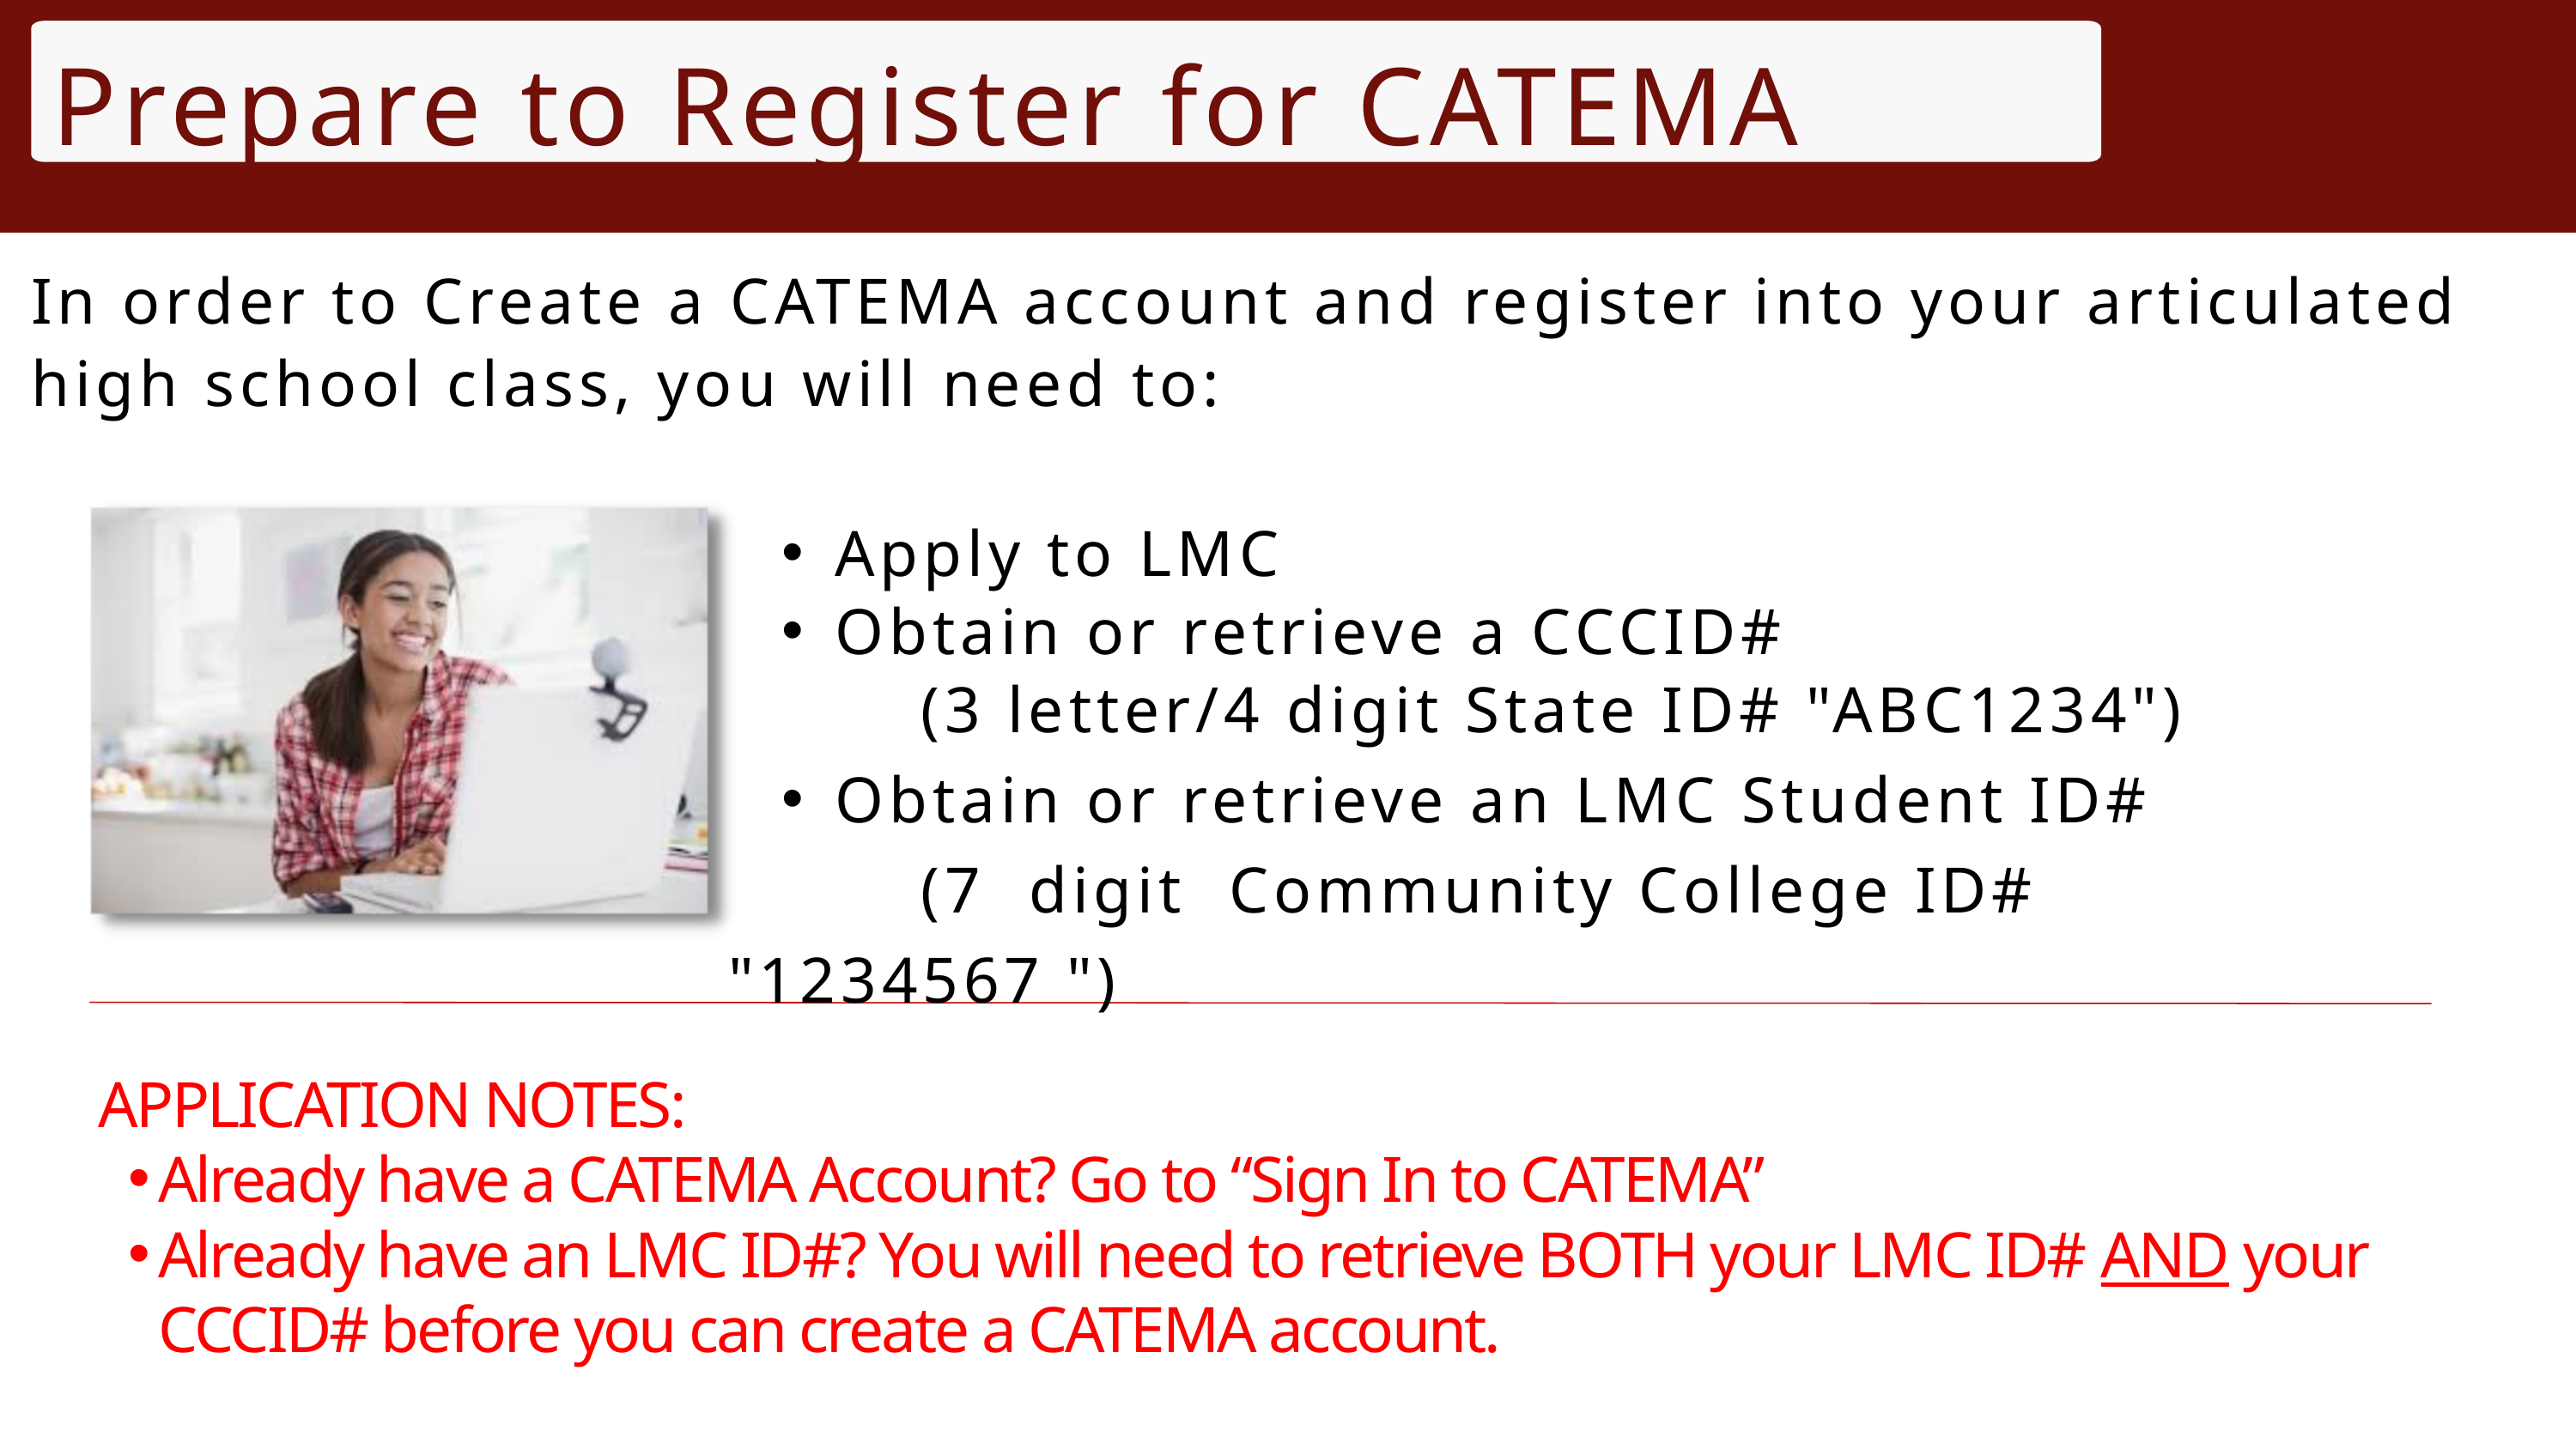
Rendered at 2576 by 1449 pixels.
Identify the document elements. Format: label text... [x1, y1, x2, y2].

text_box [0, 0, 2576, 233]
text_box In order to Create a CATEMA account and register into your articulated high school class, you will need to: [31, 253, 2557, 420]
text_box APPLICATION NOTES: Already have a CATEMA Account? Go to “Sign In to CATEMA” Already have an LMC ID#? You will need to retrieve BOTH your LMC ID# AND your CCCID# before you can create a CATEMA account. [98, 1064, 2478, 1366]
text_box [30, 20, 2102, 162]
text_box Apply to LMC Obtain or retrieve a CCCID# (3 letter/4 digit State ID# "ABC1234") Obtain or retrieve an LMC Student ID# (7 digit Community College ID# "1234567 ") [728, 484, 2373, 1016]
picture [86, 494, 737, 943]
